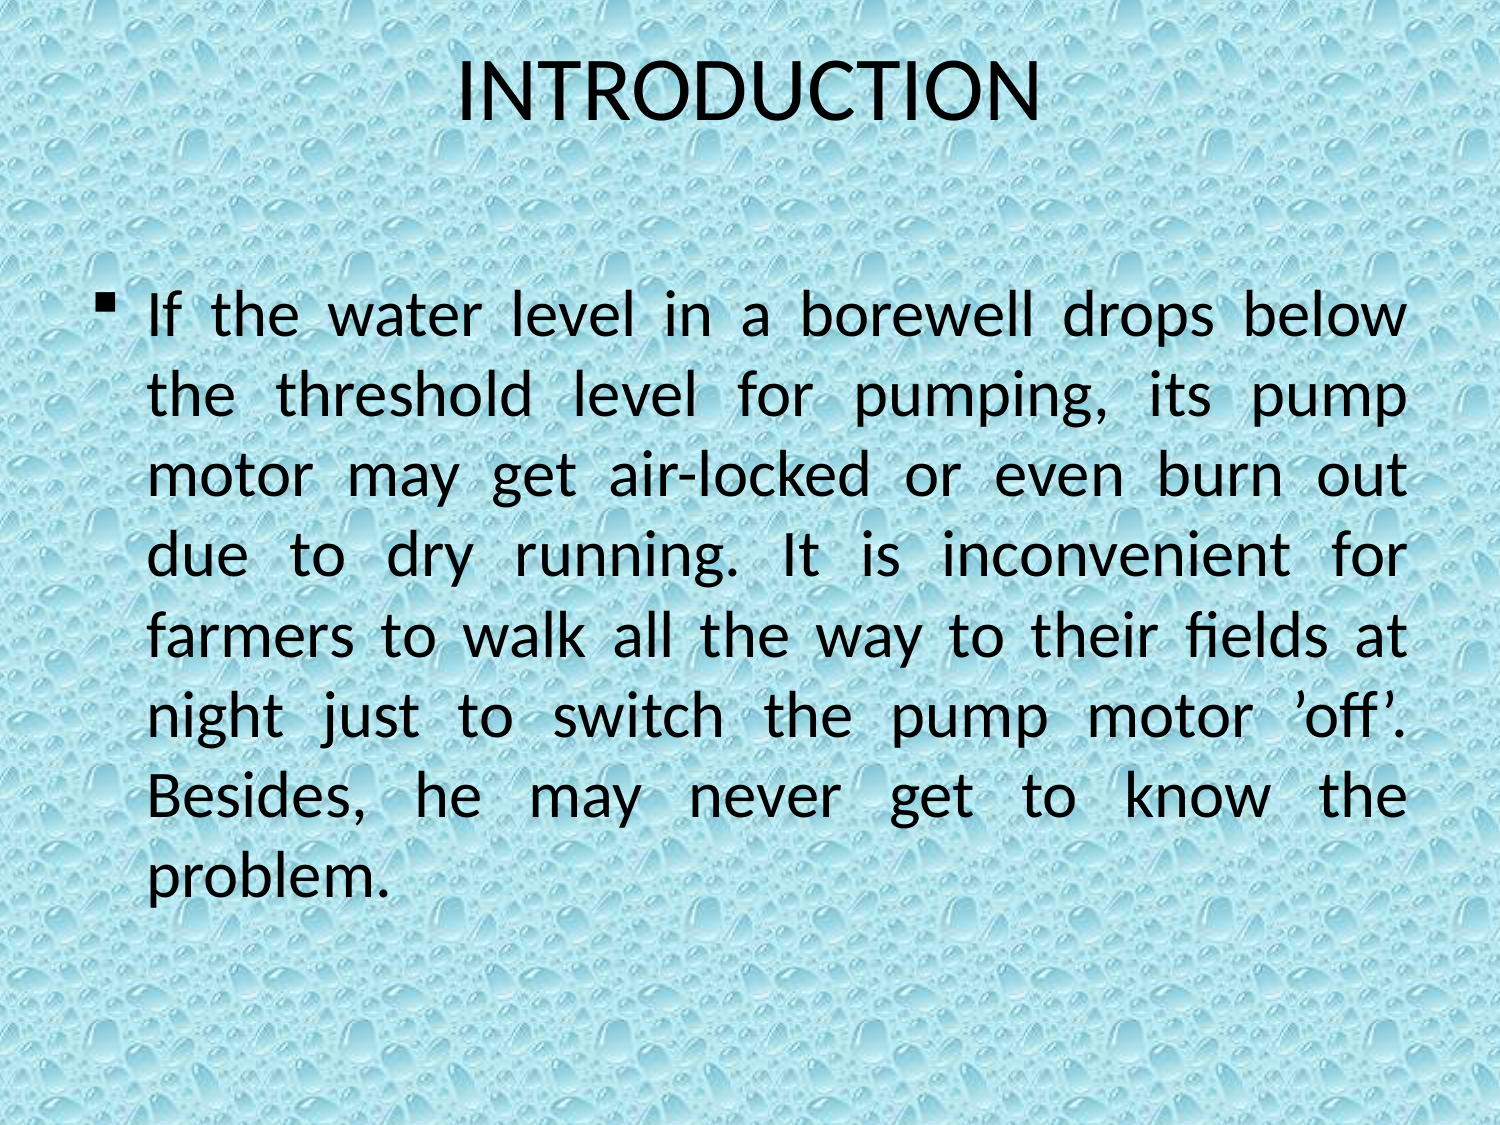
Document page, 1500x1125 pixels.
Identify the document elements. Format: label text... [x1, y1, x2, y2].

picture [0, 0, 1500, 1125]
title INTRODUCTION [75, 45, 1425, 233]
list If the water level in a borewell drops below the threshold level for pumping, its pump motor may get air-locked or even burn out due to dry running. It is inconvenient for farmers to walk all the way to their fields at night just to switch the pump motor ’off’. Besides, he may never get to know the problem. [75, 262, 1425, 1005]
